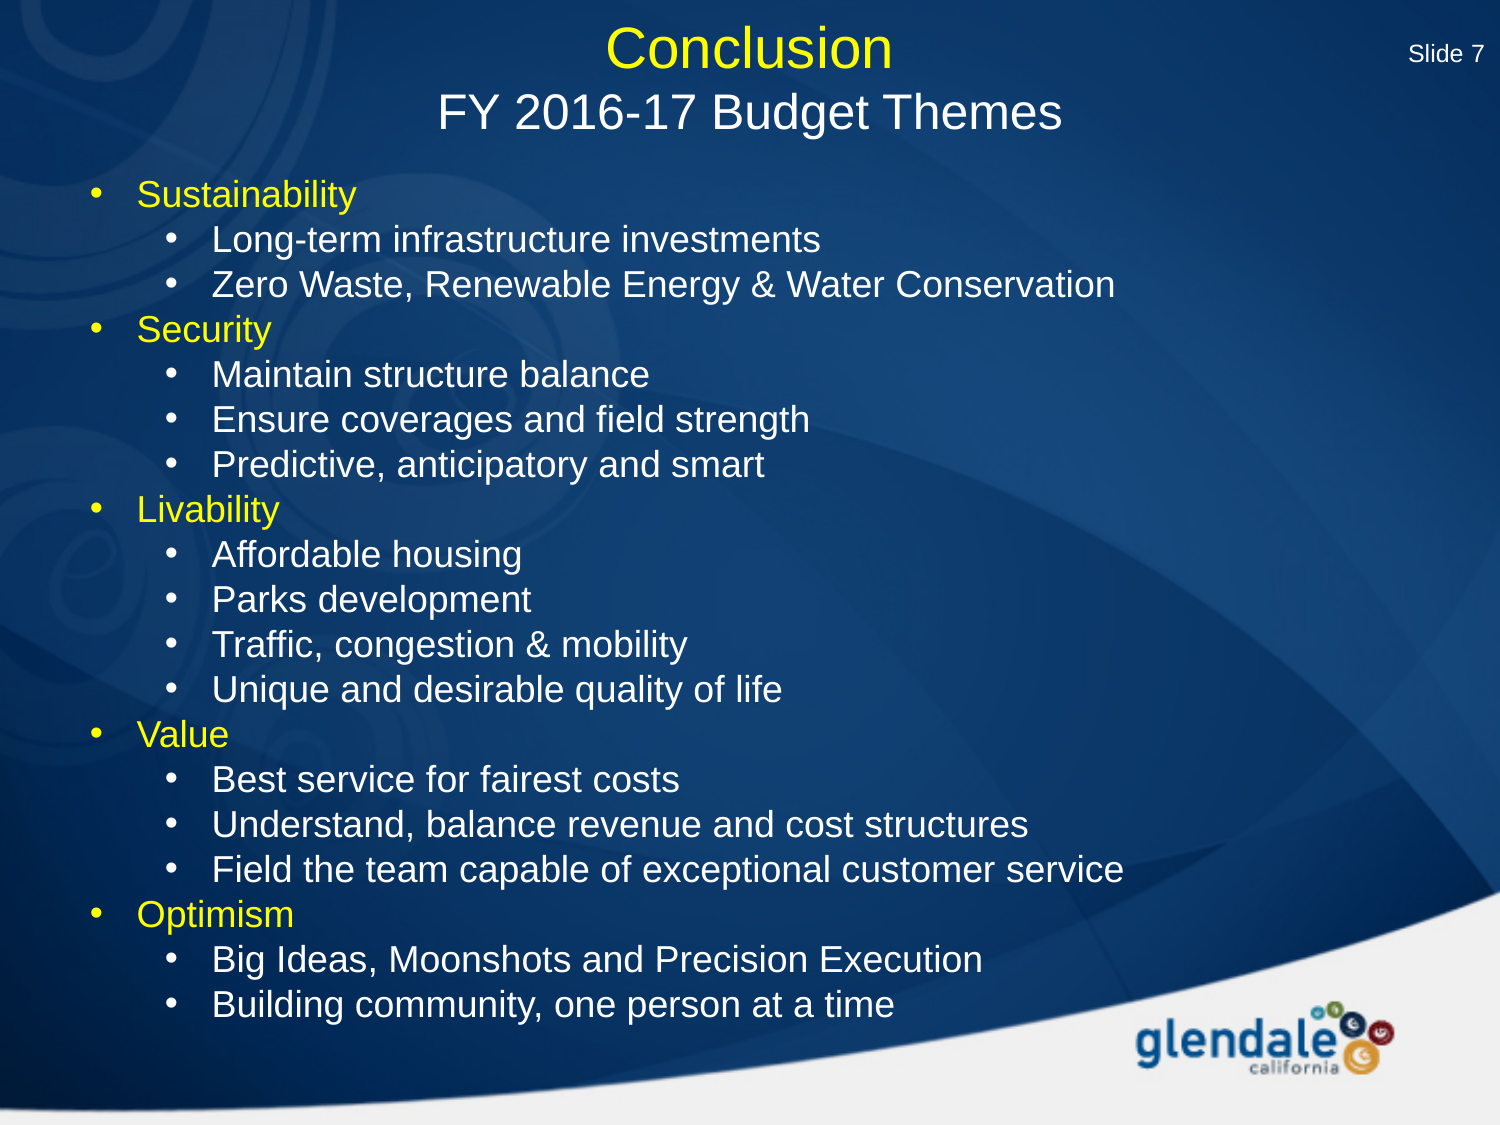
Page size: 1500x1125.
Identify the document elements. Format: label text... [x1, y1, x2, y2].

slide_number Slide 7 [1149, 0, 1500, 75]
picture [0, 0, 1500, 1125]
text_box Sustainability Long-term infrastructure investments Zero Waste, Renewable Energy & Water Conservation Security Maintain structure balance Ensure coverages and field strength Predictive, anticipatory and smart Livability Affordable housing Parks development Traffic, congestion & mobility Unique and desirable quality of life Value Best service for fairest costs Understand, balance revenue and cost structures Field the team capable of exceptional customer service Optimism Big Ideas, Moonshots and Precision Execution Building community, one person at a time [75, 162, 1400, 1033]
title Conclusion FY 2016-17 Budget Themes [50, 24, 1450, 125]
